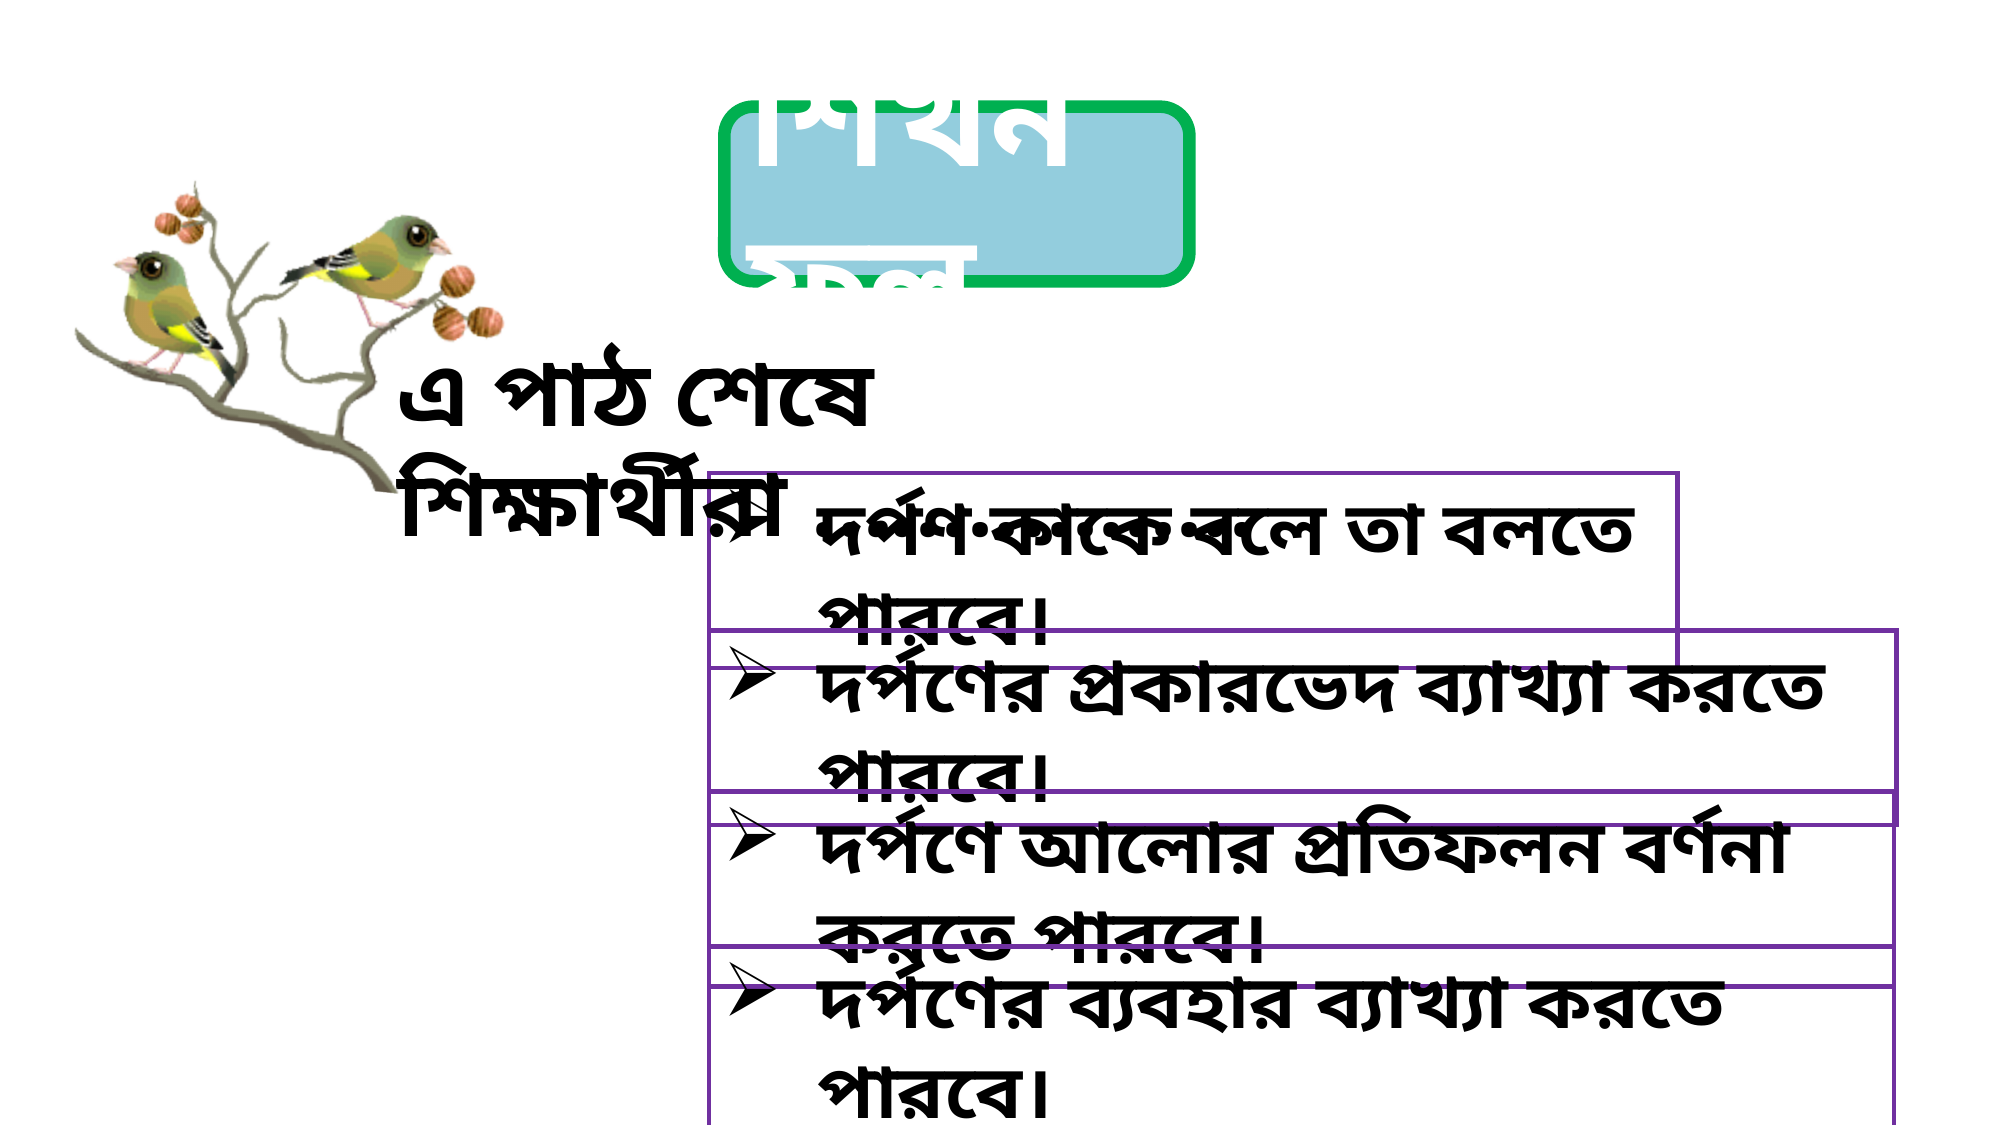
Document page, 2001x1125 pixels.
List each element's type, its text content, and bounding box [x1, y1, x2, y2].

picture [58, 166, 522, 503]
text_box দর্পণ কাকে বলে তা বলতে পারবে। [709, 473, 1678, 630]
text_box দর্পণে আলোর প্রতিফলন বর্ণনা করতে পারবে। [709, 791, 1894, 946]
text_box দর্পণের ব্যবহার ব্যাখ্যা করতে পারবে। [709, 946, 1894, 1125]
text_box দর্পণের প্রকারভেদ ব্যাখ্যা করতে পারবে। [709, 630, 1897, 825]
text_box এ পাঠ শেষে শিক্ষার্থীরা ................. [382, 327, 1623, 563]
text_box শিখনফল [722, 104, 1192, 284]
